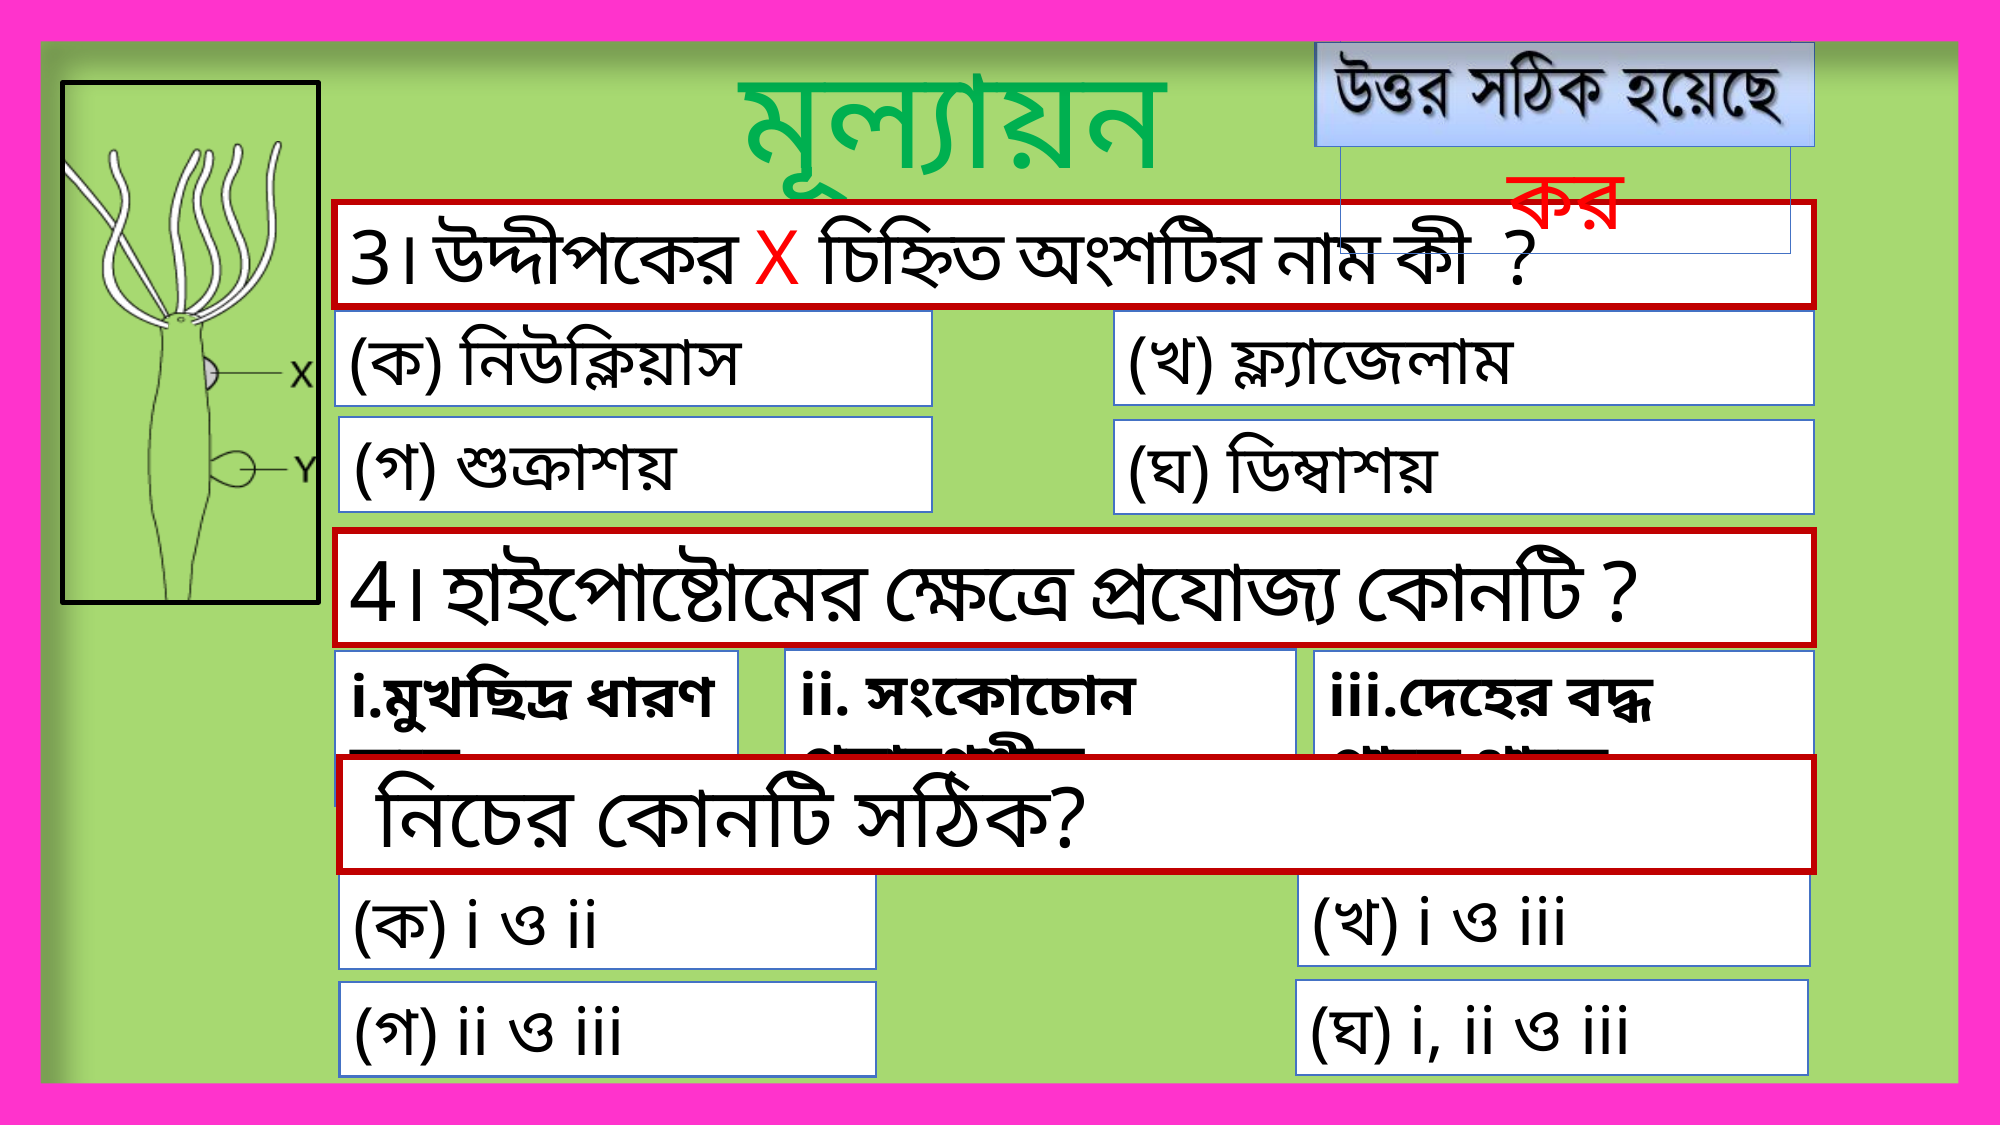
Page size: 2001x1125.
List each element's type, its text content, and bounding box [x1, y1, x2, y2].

text_box মূল্যায়ন [703, 88, 1204, 201]
text_box (গ) শুক্রাশয় [338, 416, 933, 513]
text_box 4। হাইপোষ্টোমের ক্ষেত্রে প্রযোজ্য কোনটি ? [334, 530, 1815, 646]
picture [64, 84, 317, 600]
text_box (ক) নিউক্লিয়াস [334, 310, 933, 407]
text_box মূল্যায়ন [703, 308, 1204, 433]
picture [1314, 42, 1815, 147]
text_box আবার চেষ্টা কর [1340, 147, 1791, 254]
text_box iii.দেহের বদ্ধ প্রান্তে থাকে [1313, 650, 1815, 756]
text_box নিচের কোনটি সঠিক? [338, 756, 1815, 872]
text_box ii. সংকোচোন প্রসারণশীল [784, 648, 1297, 756]
text_box (ক) i ও ii [338, 873, 877, 970]
text_box (ঘ) i, ii ও iii [1295, 979, 1809, 1076]
text_box (ঘ) ডিম্বাশয় [1113, 419, 1815, 515]
text_box 3। উদ্দীপকের X চিহ্নিত অংশটির নাম কী ? [333, 201, 1815, 308]
text_box (খ) ফ্ল্যাজেলাম [1113, 309, 1815, 406]
text_box i.মুখছিদ্র ধারণ করে [334, 650, 739, 807]
text_box (খ) i ও iii [1297, 872, 1811, 967]
text_box [0, 0, 2000, 1125]
text_box (গ) ii ও iii [338, 981, 877, 1078]
